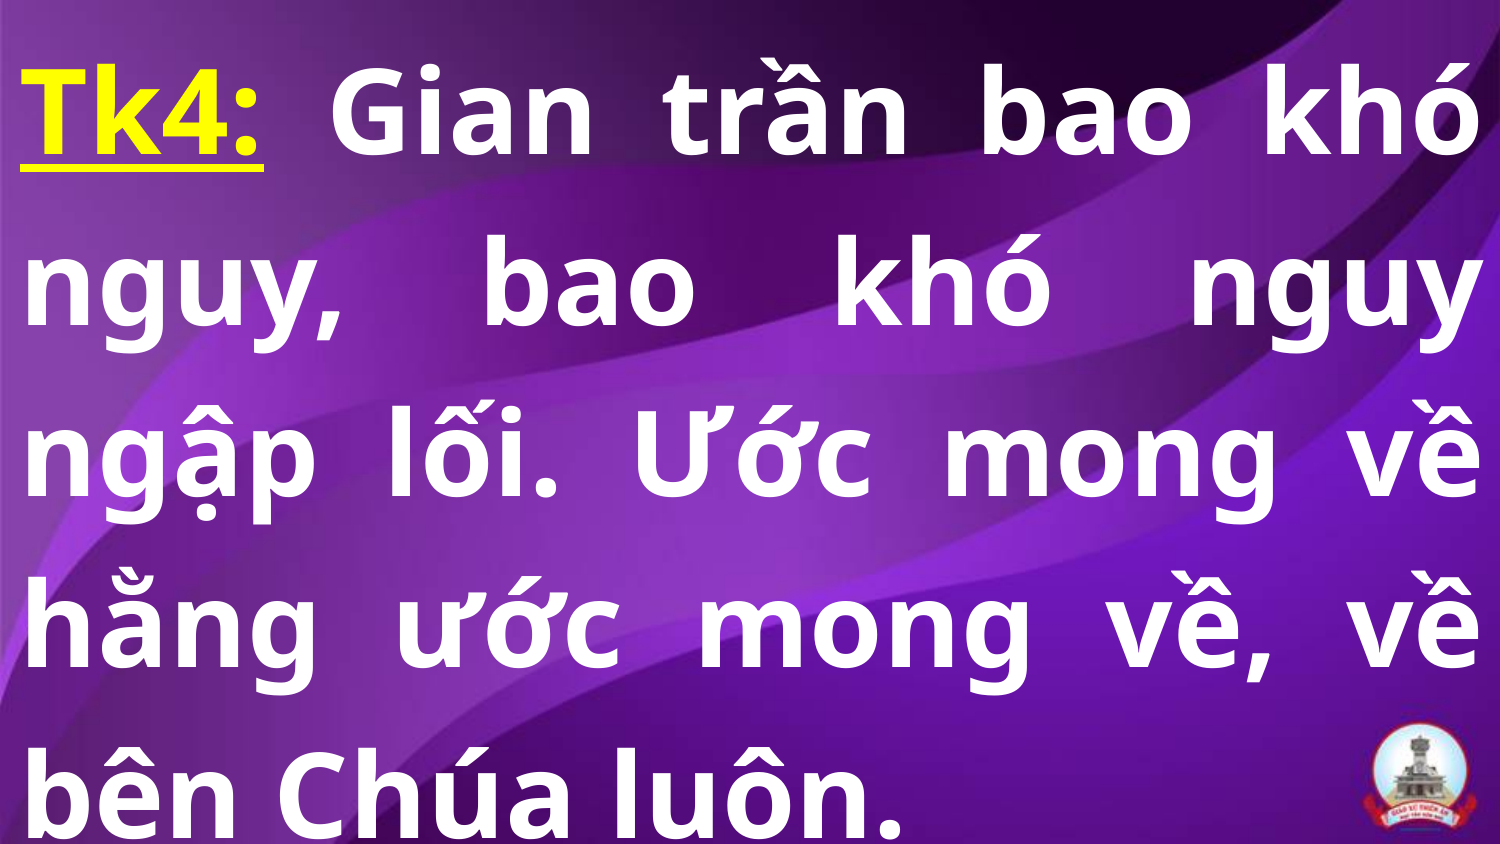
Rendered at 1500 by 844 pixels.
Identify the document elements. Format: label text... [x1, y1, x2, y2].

list Tk4: Gian trần bao khó nguy, bao khó nguy ngập lối. Ước mong về hằng ước mong về, về bên Chúa luôn. [0, 0, 1500, 844]
